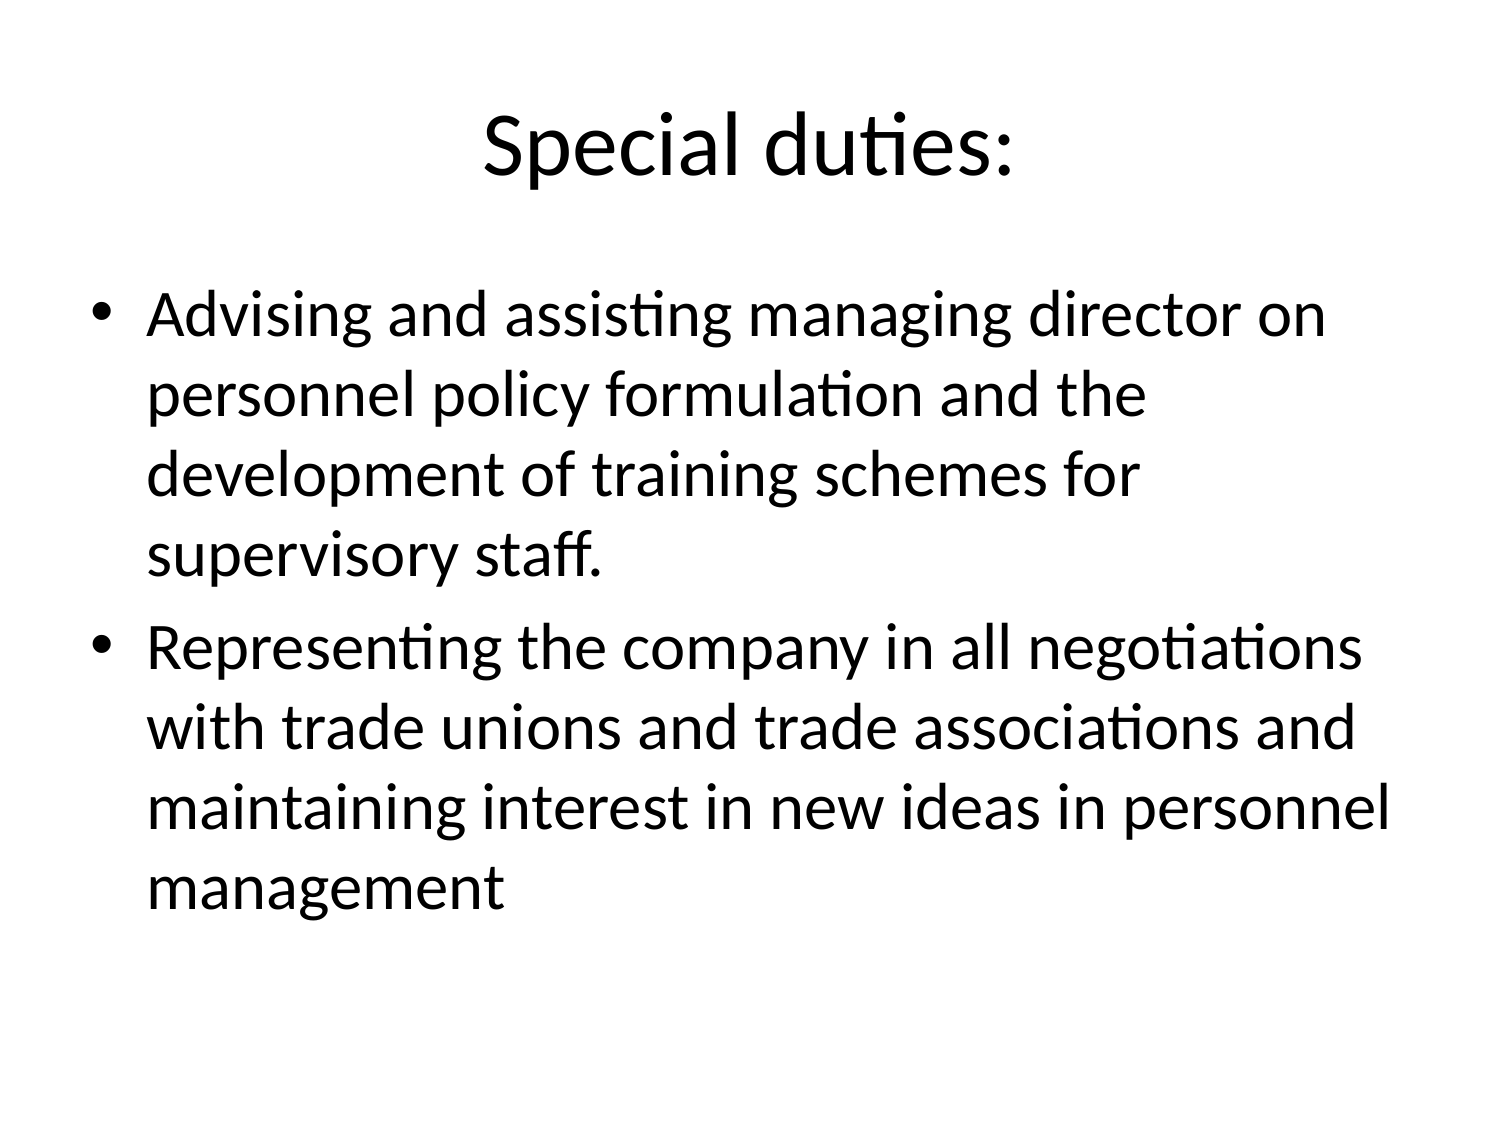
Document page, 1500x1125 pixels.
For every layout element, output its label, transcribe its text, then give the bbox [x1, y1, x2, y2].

title Special duties: [75, 45, 1425, 233]
list Advising and assisting managing director on personnel policy formulation and the development of training schemes for supervisory staff. Representing the company in all negotiations with trade unions and trade associations and maintaining interest in new ideas in personnel management [75, 262, 1425, 1005]
